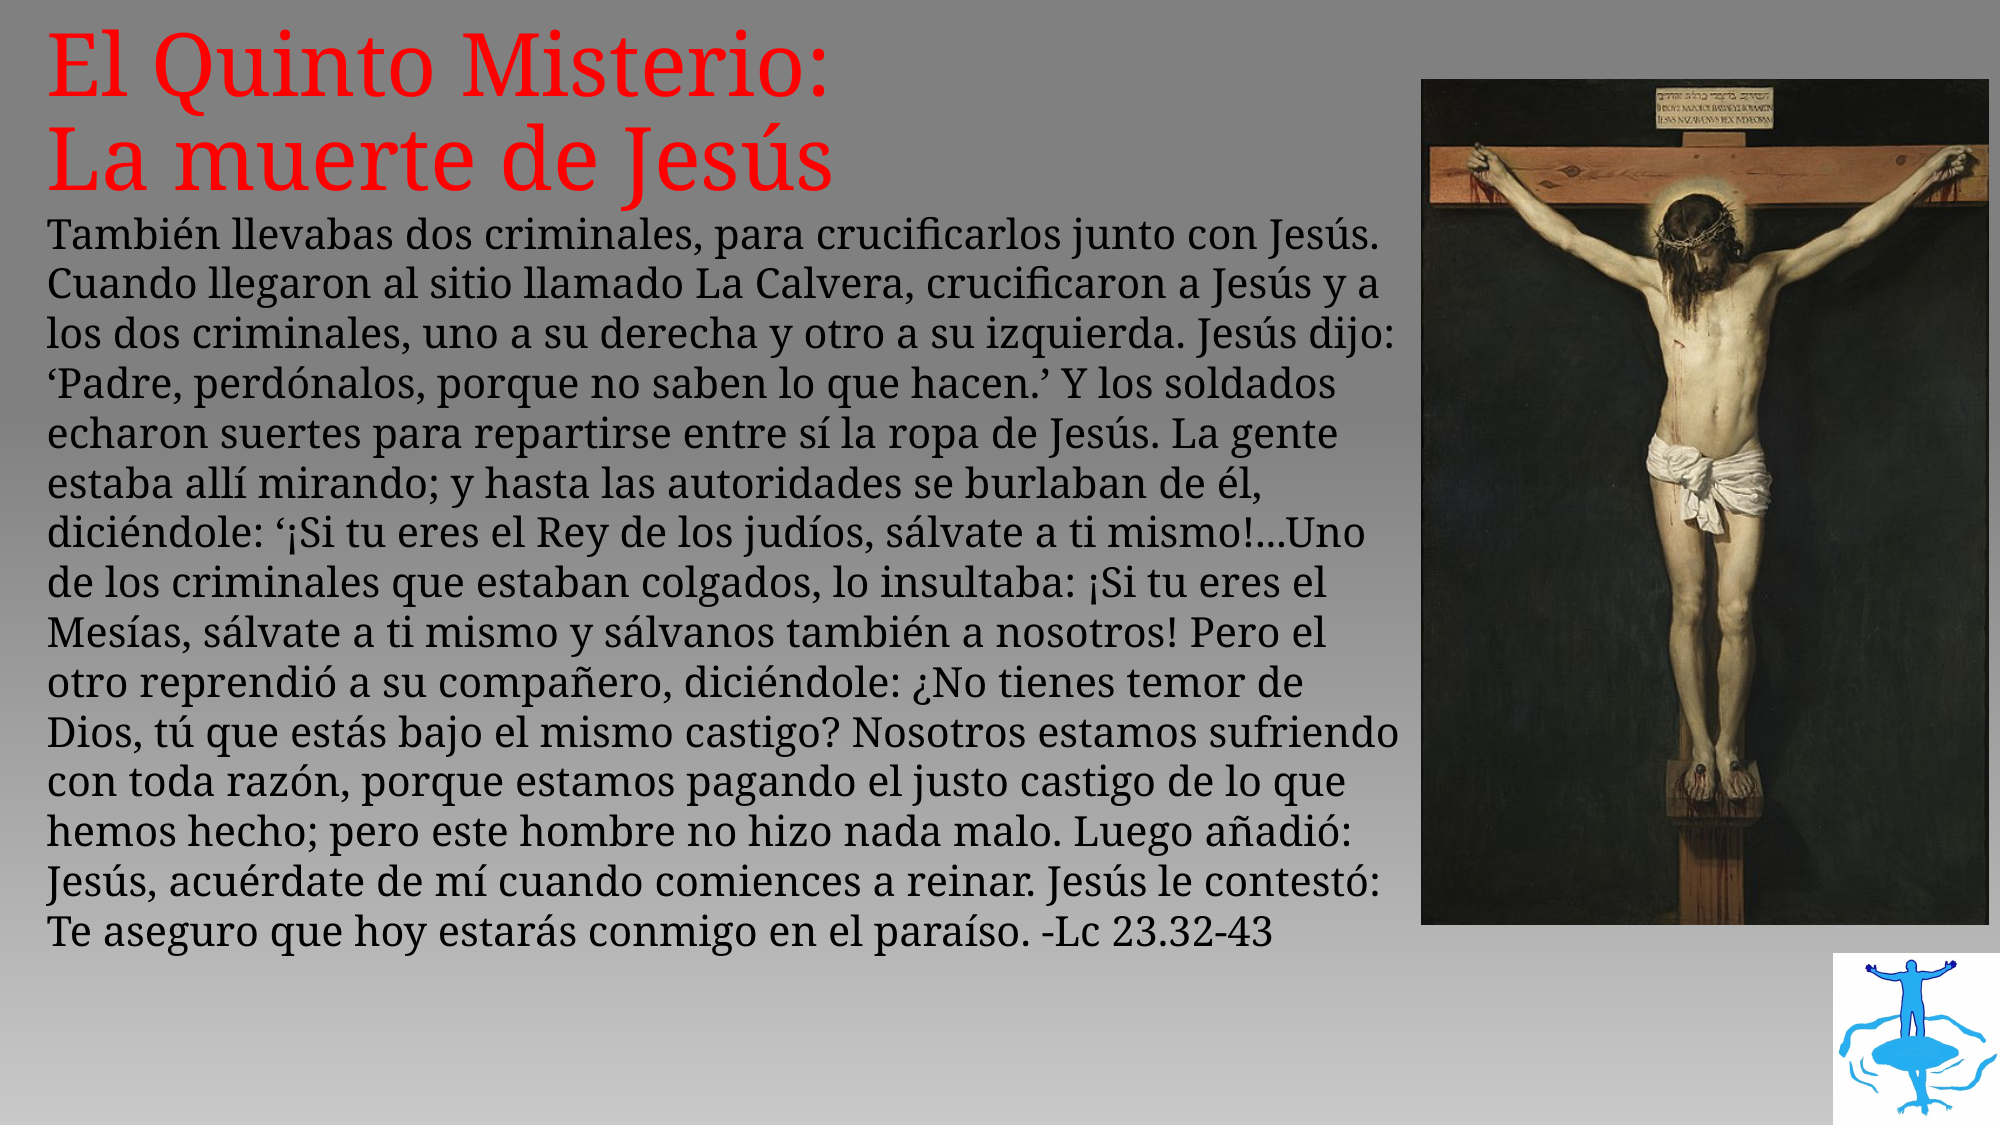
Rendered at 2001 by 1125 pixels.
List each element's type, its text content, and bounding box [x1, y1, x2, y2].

title El Quinto Misterio: La muerte de Jesús [31, 0, 1343, 200]
picture [1421, 79, 1989, 925]
picture [1833, 953, 2000, 1125]
list También llevabas dos criminales, para crucificarlos junto con Jesús. Cuando llegaron al sitio llamado La Calvera, crucificaron a Jesús y a los dos criminales, uno a su derecha y otro a su izquierda. Jesús dijo: ‘Padre, perdónalos, porque no saben lo que hacen.’ Y los soldados echaron suertes para repartirse entre sí la ropa de Jesús. La gente estaba allí mirando; y hasta las autoridades se burlaban de él, diciéndole: ‘¡Si tu eres el Rey de los judíos, sálvate a ti mismo!...Uno de los criminales que estaban colgados, lo insultaba: ¡Si tu eres el Mesías, sálvate a ti mismo y sálvanos también a nosotros! Pero el otro reprendió a su compañero, diciéndole: ¿No tienes temor de Dios, tú que estás bajo el mismo castigo? Nosotros estamos sufriendo con toda razón, porque estamos pagando el justo castigo de lo que hemos hecho; pero este hombre no hizo nada malo. Luego añadió: Jesús, acuérdate de mí cuando comiences a reinar. Jesús le contestó: Te aseguro que hoy estarás conmigo en el paraíso. -Lc 23.32-43 [31, 200, 1422, 1017]
